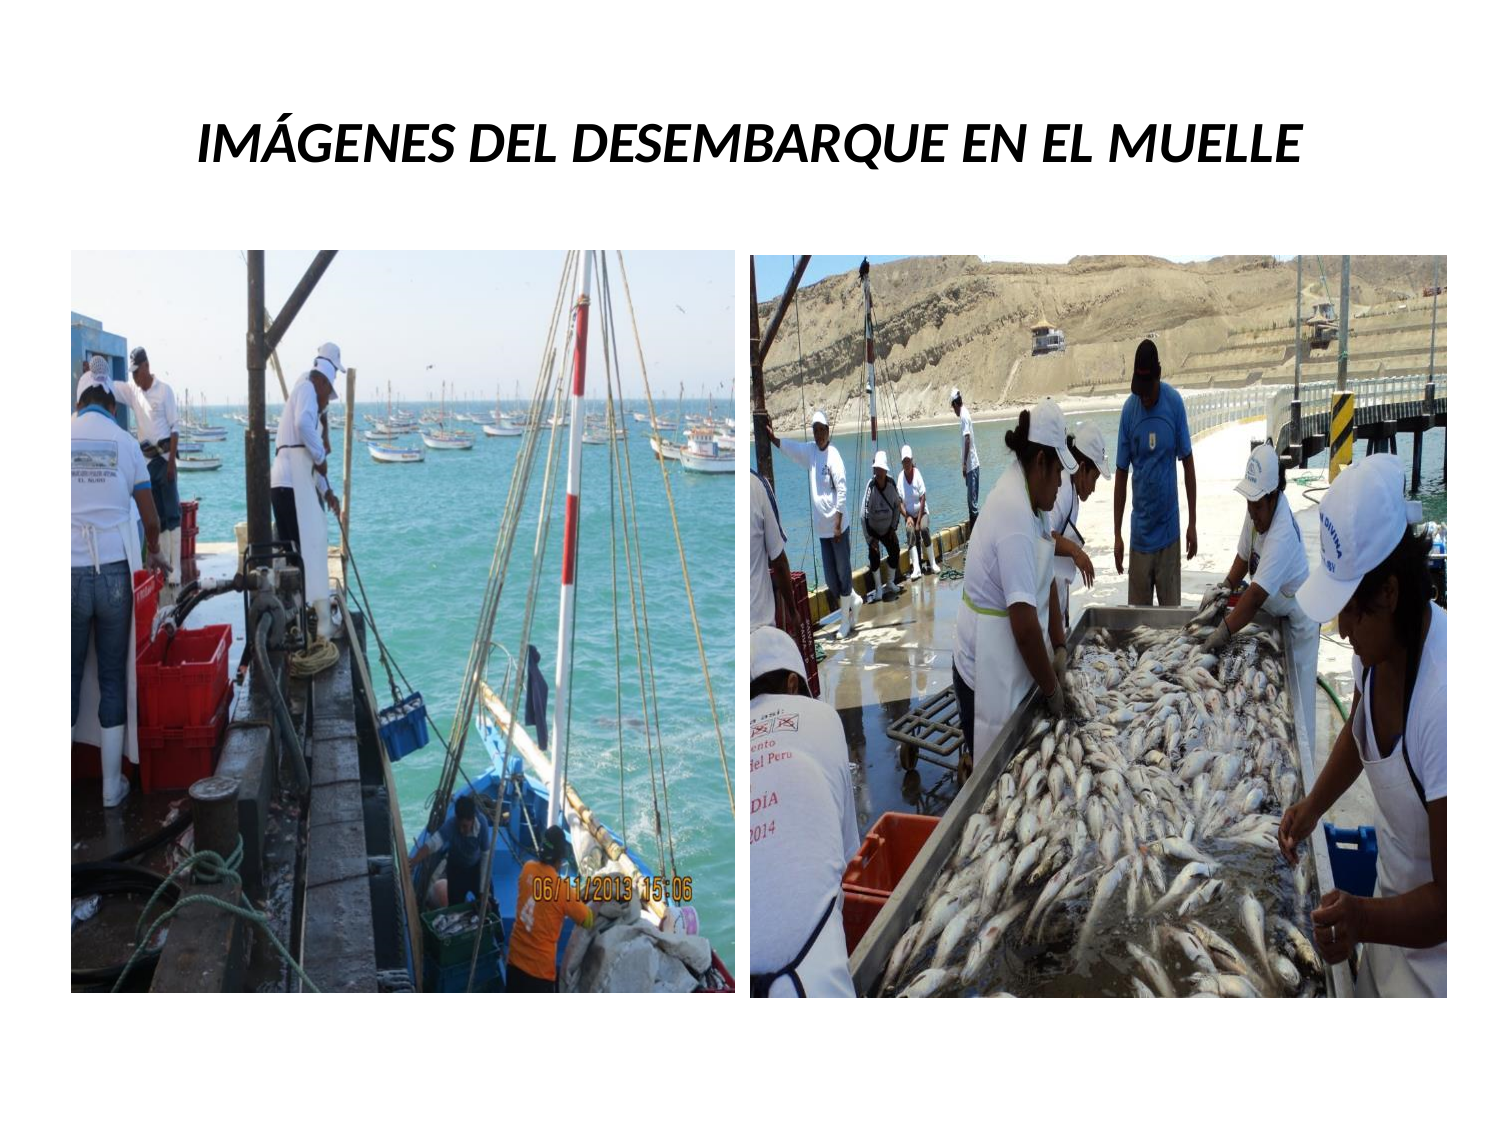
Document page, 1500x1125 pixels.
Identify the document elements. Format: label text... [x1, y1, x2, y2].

picture [71, 250, 735, 993]
title IMÁGENES DEL DESEMBARQUE EN EL MUELLE [75, 45, 1425, 233]
text_box [750, 255, 1447, 998]
